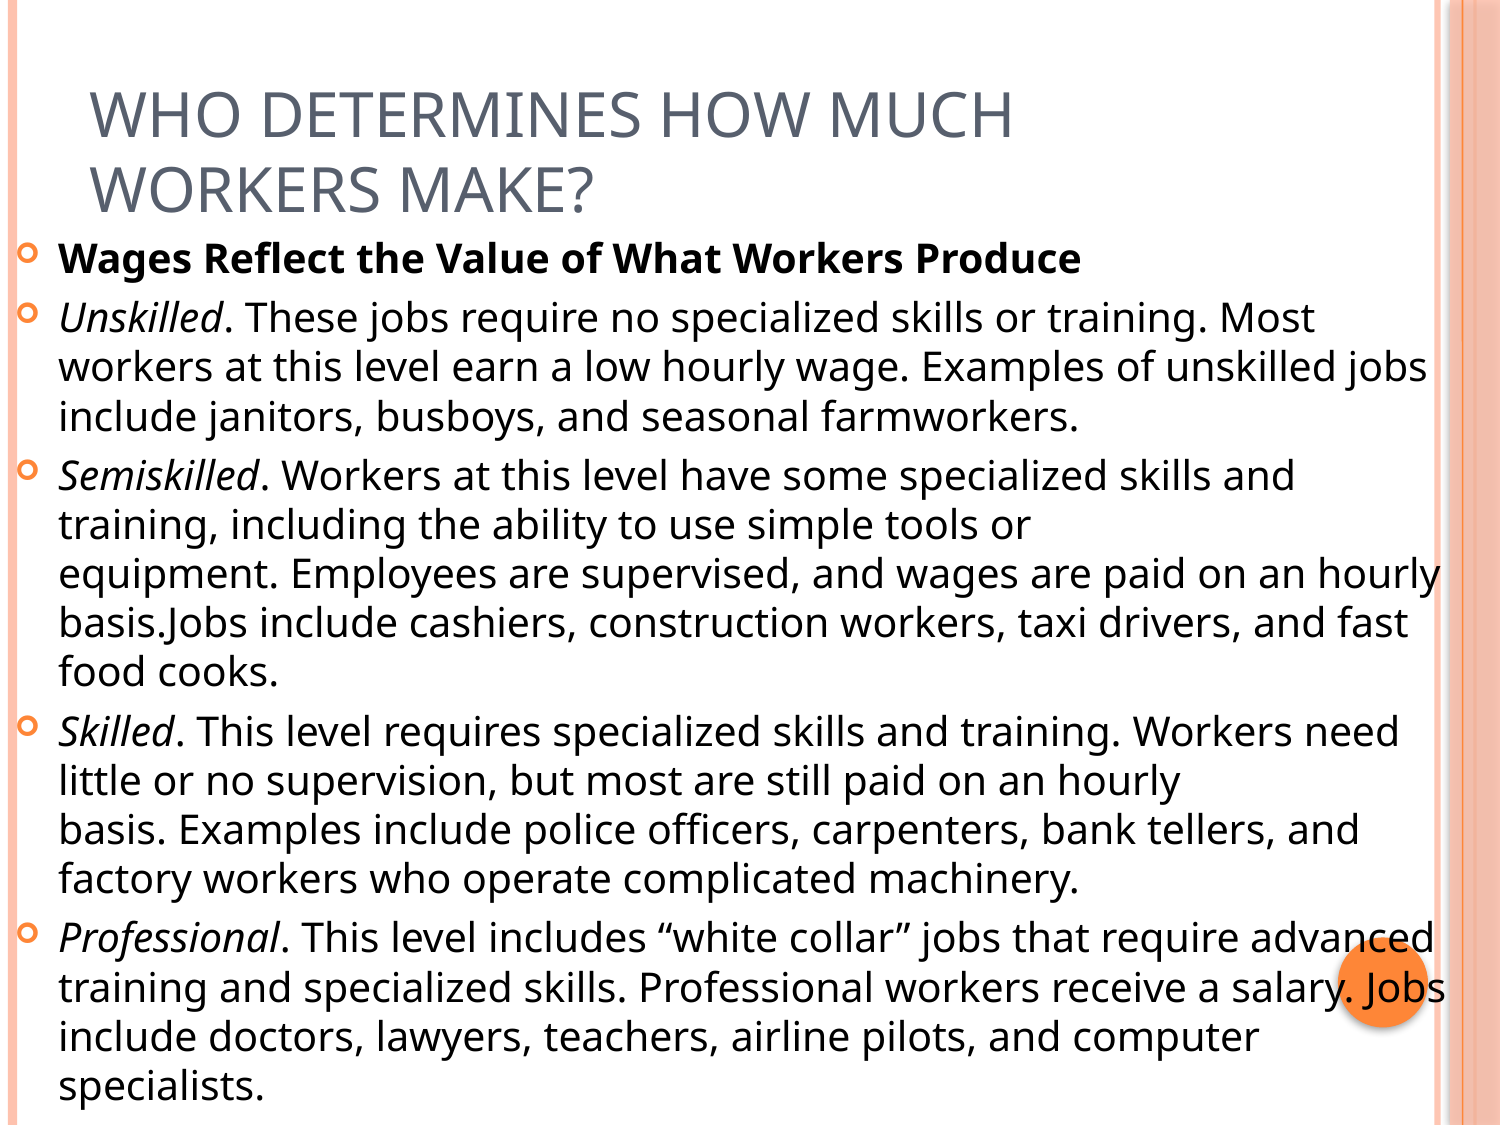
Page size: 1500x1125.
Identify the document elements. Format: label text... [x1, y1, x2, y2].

list Wages Reflect the Value of What Workers Produce Unskilled. These jobs require no specialized skills or training. Most workers at this level earn a low hourly wage. Examples of unskilled jobs include janitors, busboys, and seasonal farmworkers. Semiskilled. Workers at this level have some specialized skills and training, including the ability to use simple tools or equipment. Employees are supervised, and wages are paid on an hourly basis.Jobs include cashiers, construction workers, taxi drivers, and fast food cooks. Skilled. This level requires specialized skills and training. Workers need little or no supervision, but most are still paid on an hourly basis. Examples include police officers, carpenters, bank tellers, and factory workers who operate complicated machinery. Professional. This level includes “white collar” jobs that require advanced training and specialized skills. Professional workers receive a salary. Jobs include doctors, lawyers, teachers, airline pilots, and computer specialists. [0, 224, 1475, 1125]
title Who determines how much workers make? [75, 45, 1300, 224]
